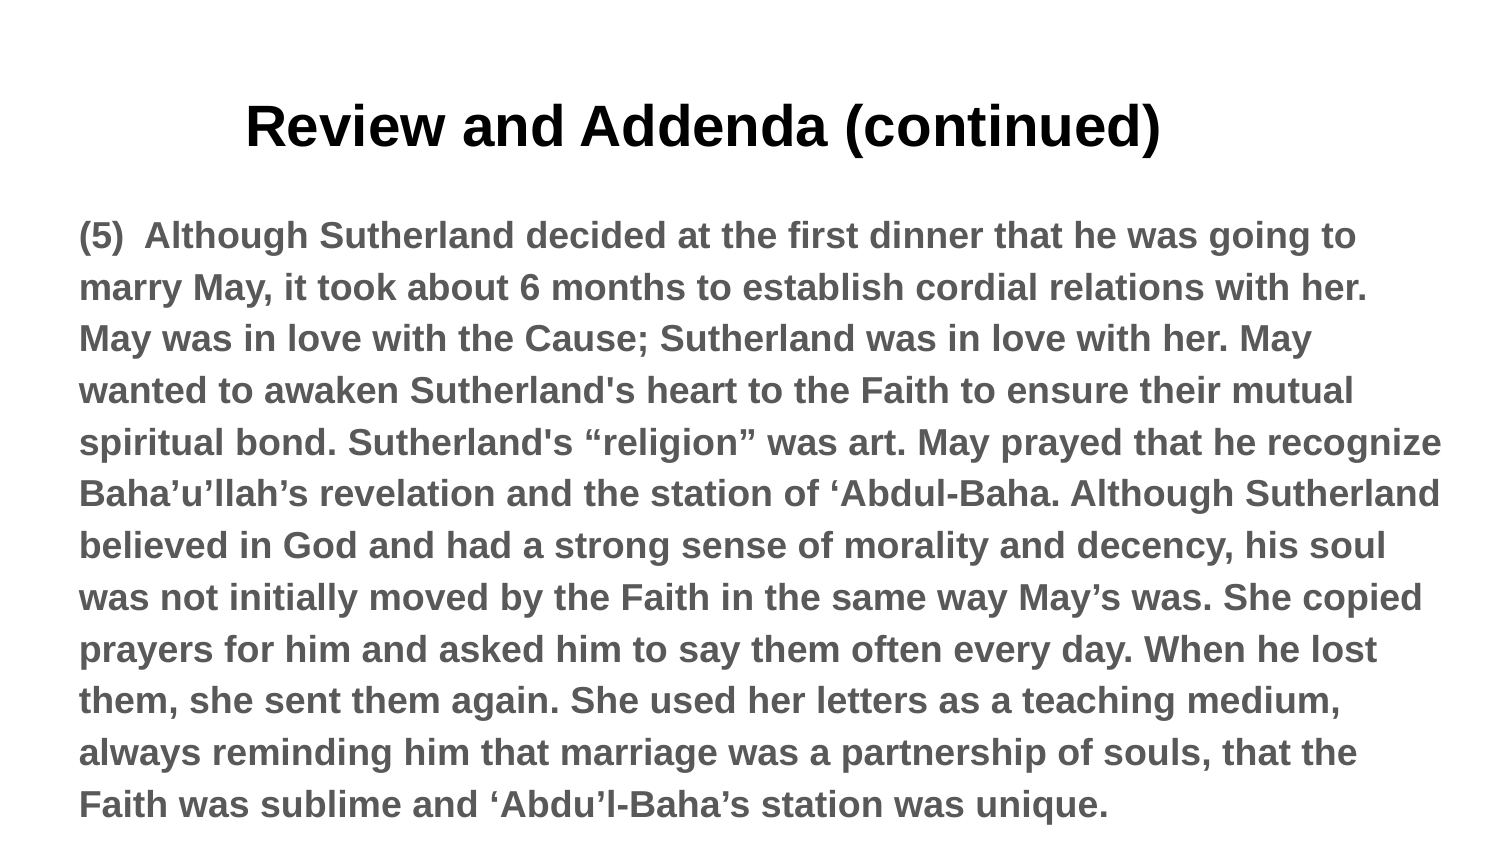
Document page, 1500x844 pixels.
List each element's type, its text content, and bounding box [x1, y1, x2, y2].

list (5) Although Sutherland decided at the first dinner that he was going to marry May, it took about 6 months to establish cordial relations with her. May was in love with the Cause; Sutherland was in love with her. May wanted to awaken Sutherland's heart to the Faith to ensure their mutual spiritual bond. Sutherland's “religion” was art. May prayed that he recognize Baha’u’llah’s revelation and the station of ‘Abdul-Baha. Although Sutherland believed in God and had a strong sense of morality and decency, his soul was not initially moved by the Faith in the same way May’s was. She copied prayers for him and asked him to say them often every day. When he lost them, she sent them again. She used her letters as a teaching medium, always reminding him that marriage was a partnership of souls, that the Faith was sublime and ‘Abdu’l-Baha’s station was unique. [63, 189, 1462, 844]
title Review and Addenda (continued) [51, 72, 1449, 167]
